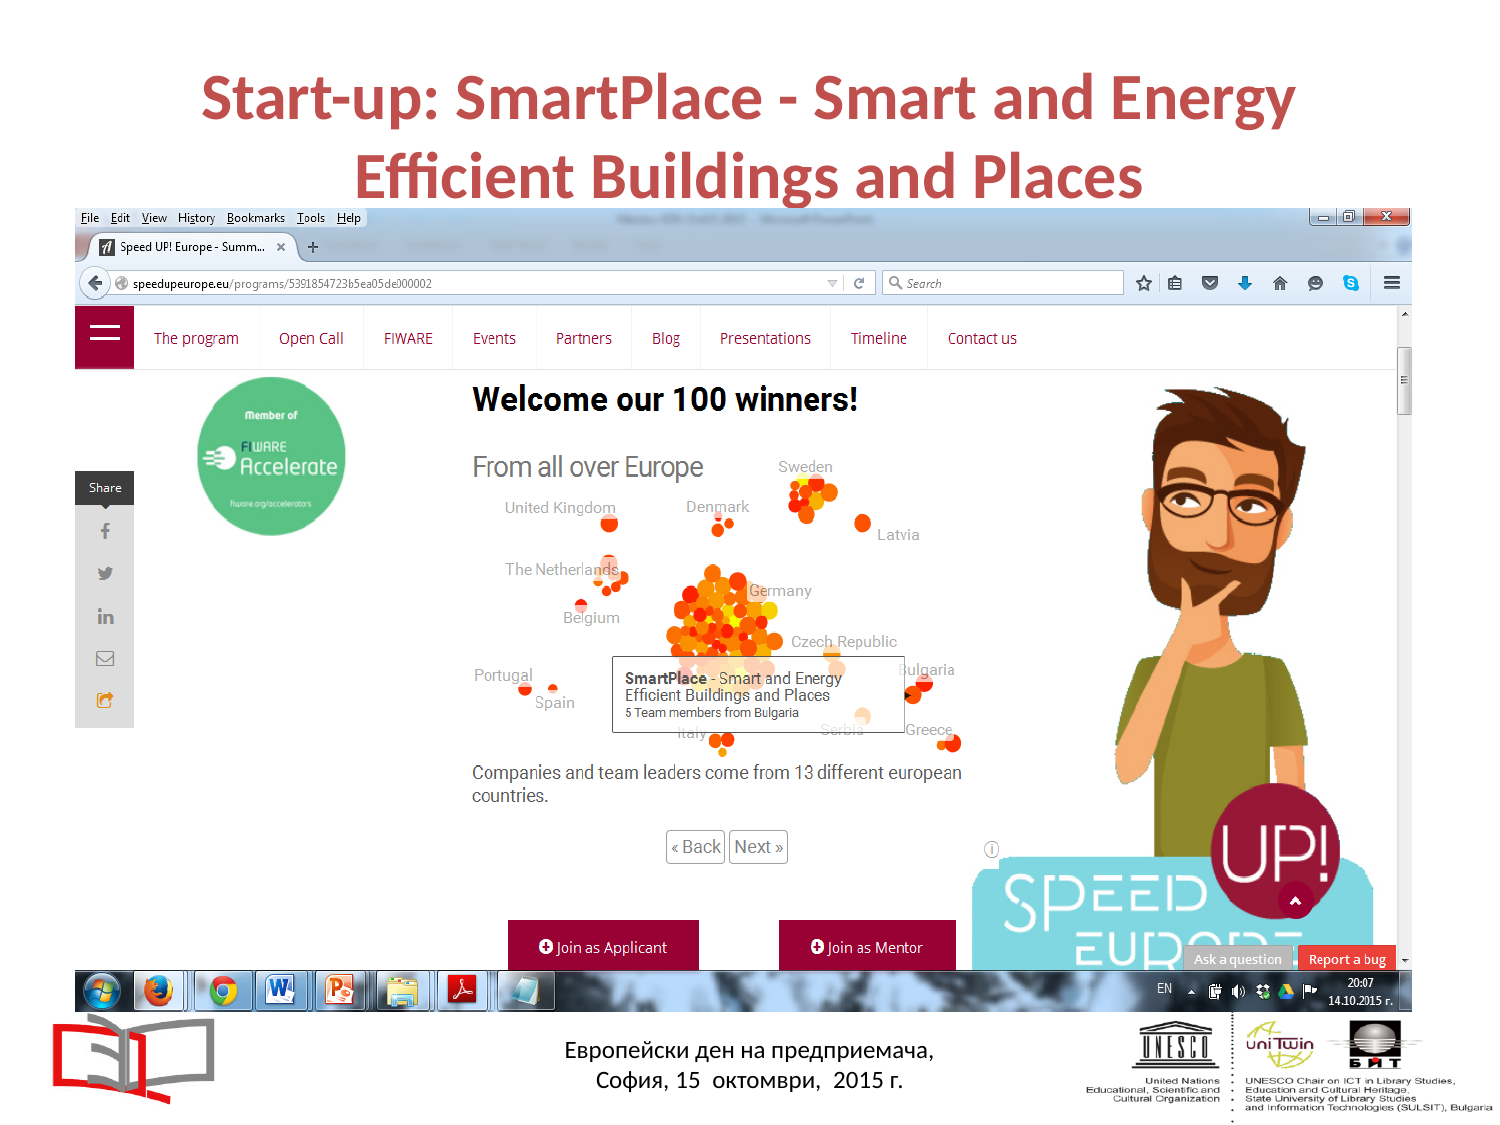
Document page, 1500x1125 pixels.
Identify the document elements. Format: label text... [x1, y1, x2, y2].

picture [1080, 1007, 1500, 1125]
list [74, 207, 1412, 1012]
title Start-up: SmartPlace - Smart and Energy Efficient Buildings and Places [75, 45, 1425, 220]
picture [49, 1011, 217, 1107]
footer Европейски ден на предприемача, София, 15 октомври, 2015 г. [512, 1024, 988, 1103]
